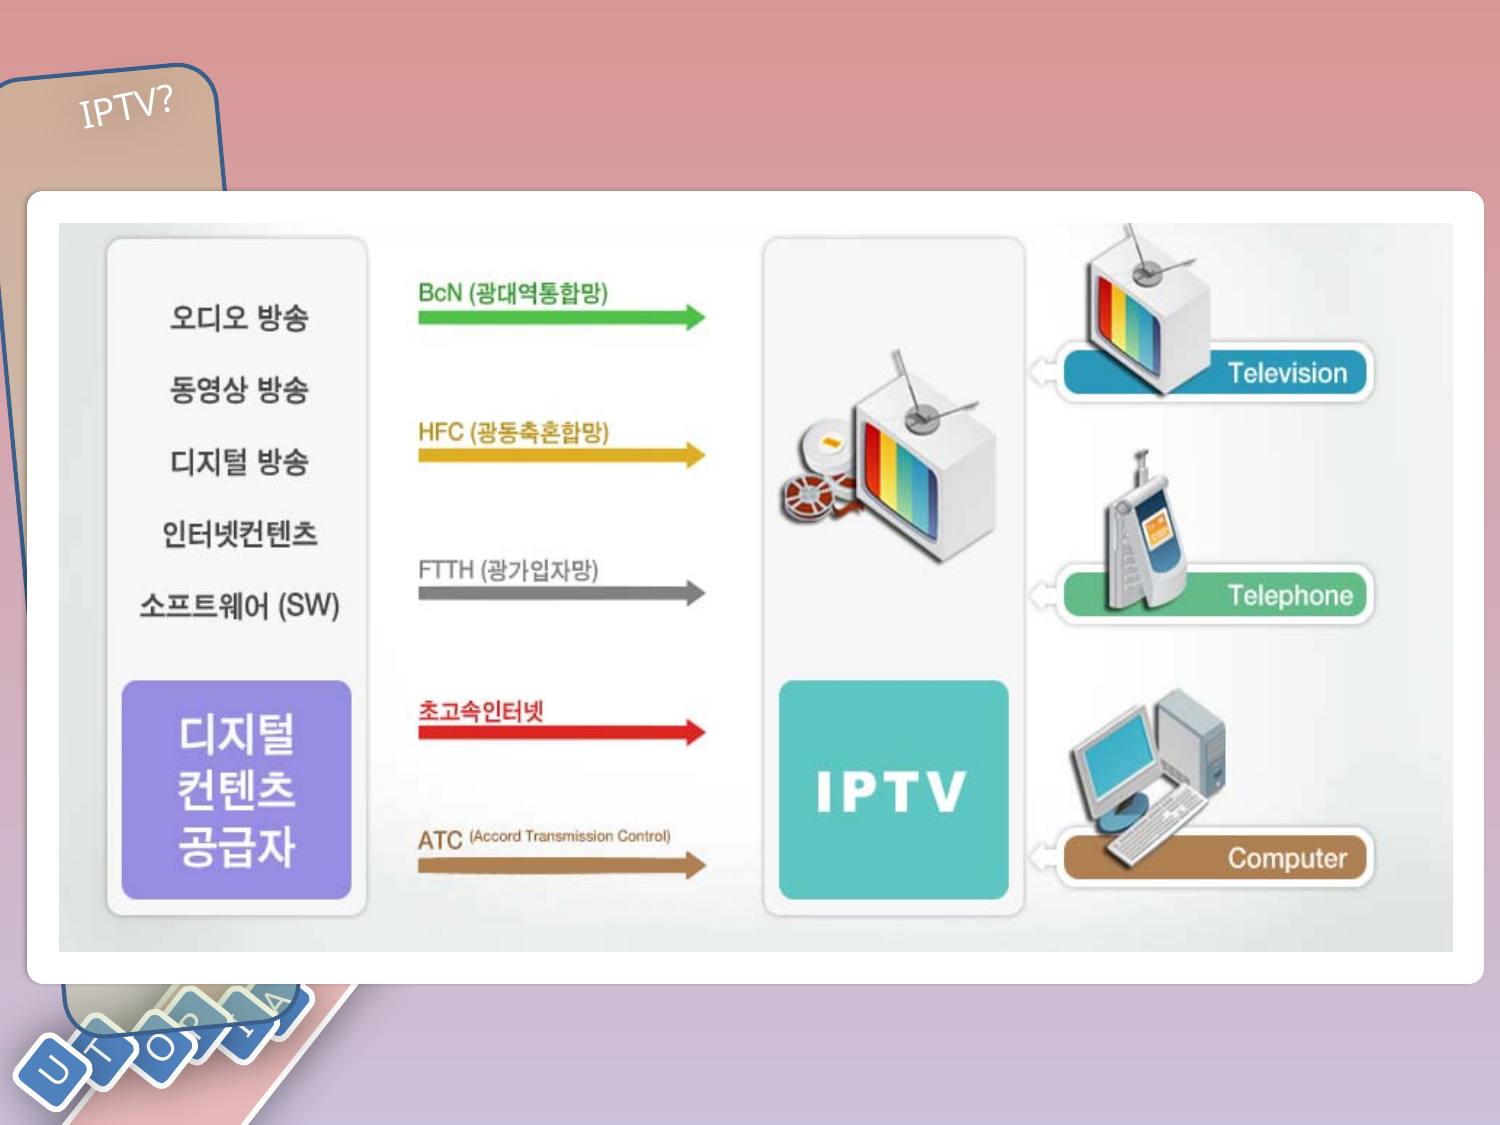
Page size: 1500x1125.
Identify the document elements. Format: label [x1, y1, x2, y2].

picture [58, 222, 1454, 953]
